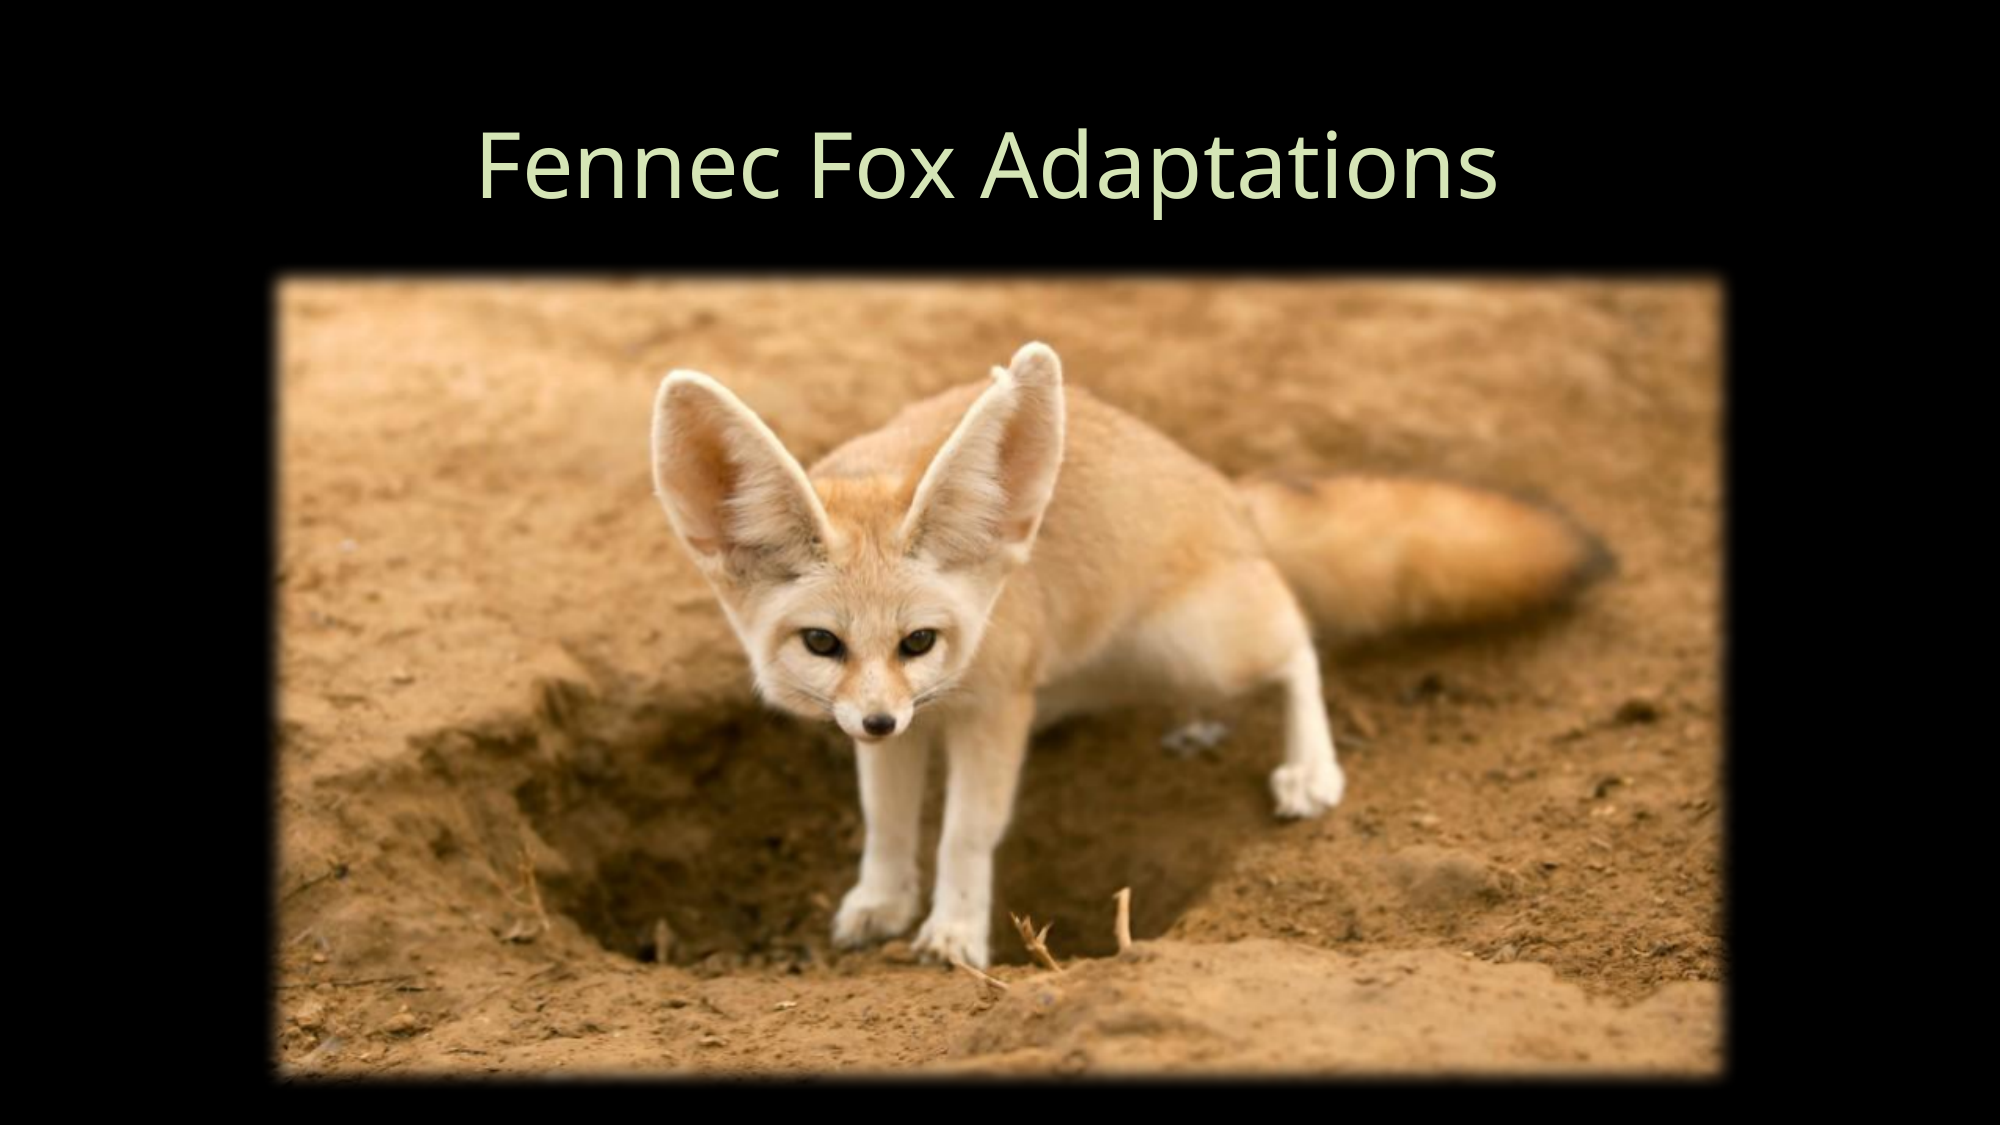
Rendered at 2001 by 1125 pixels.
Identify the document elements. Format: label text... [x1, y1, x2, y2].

picture [261, 262, 1739, 1092]
title Fennec Fox Adaptations [137, 59, 1863, 278]
